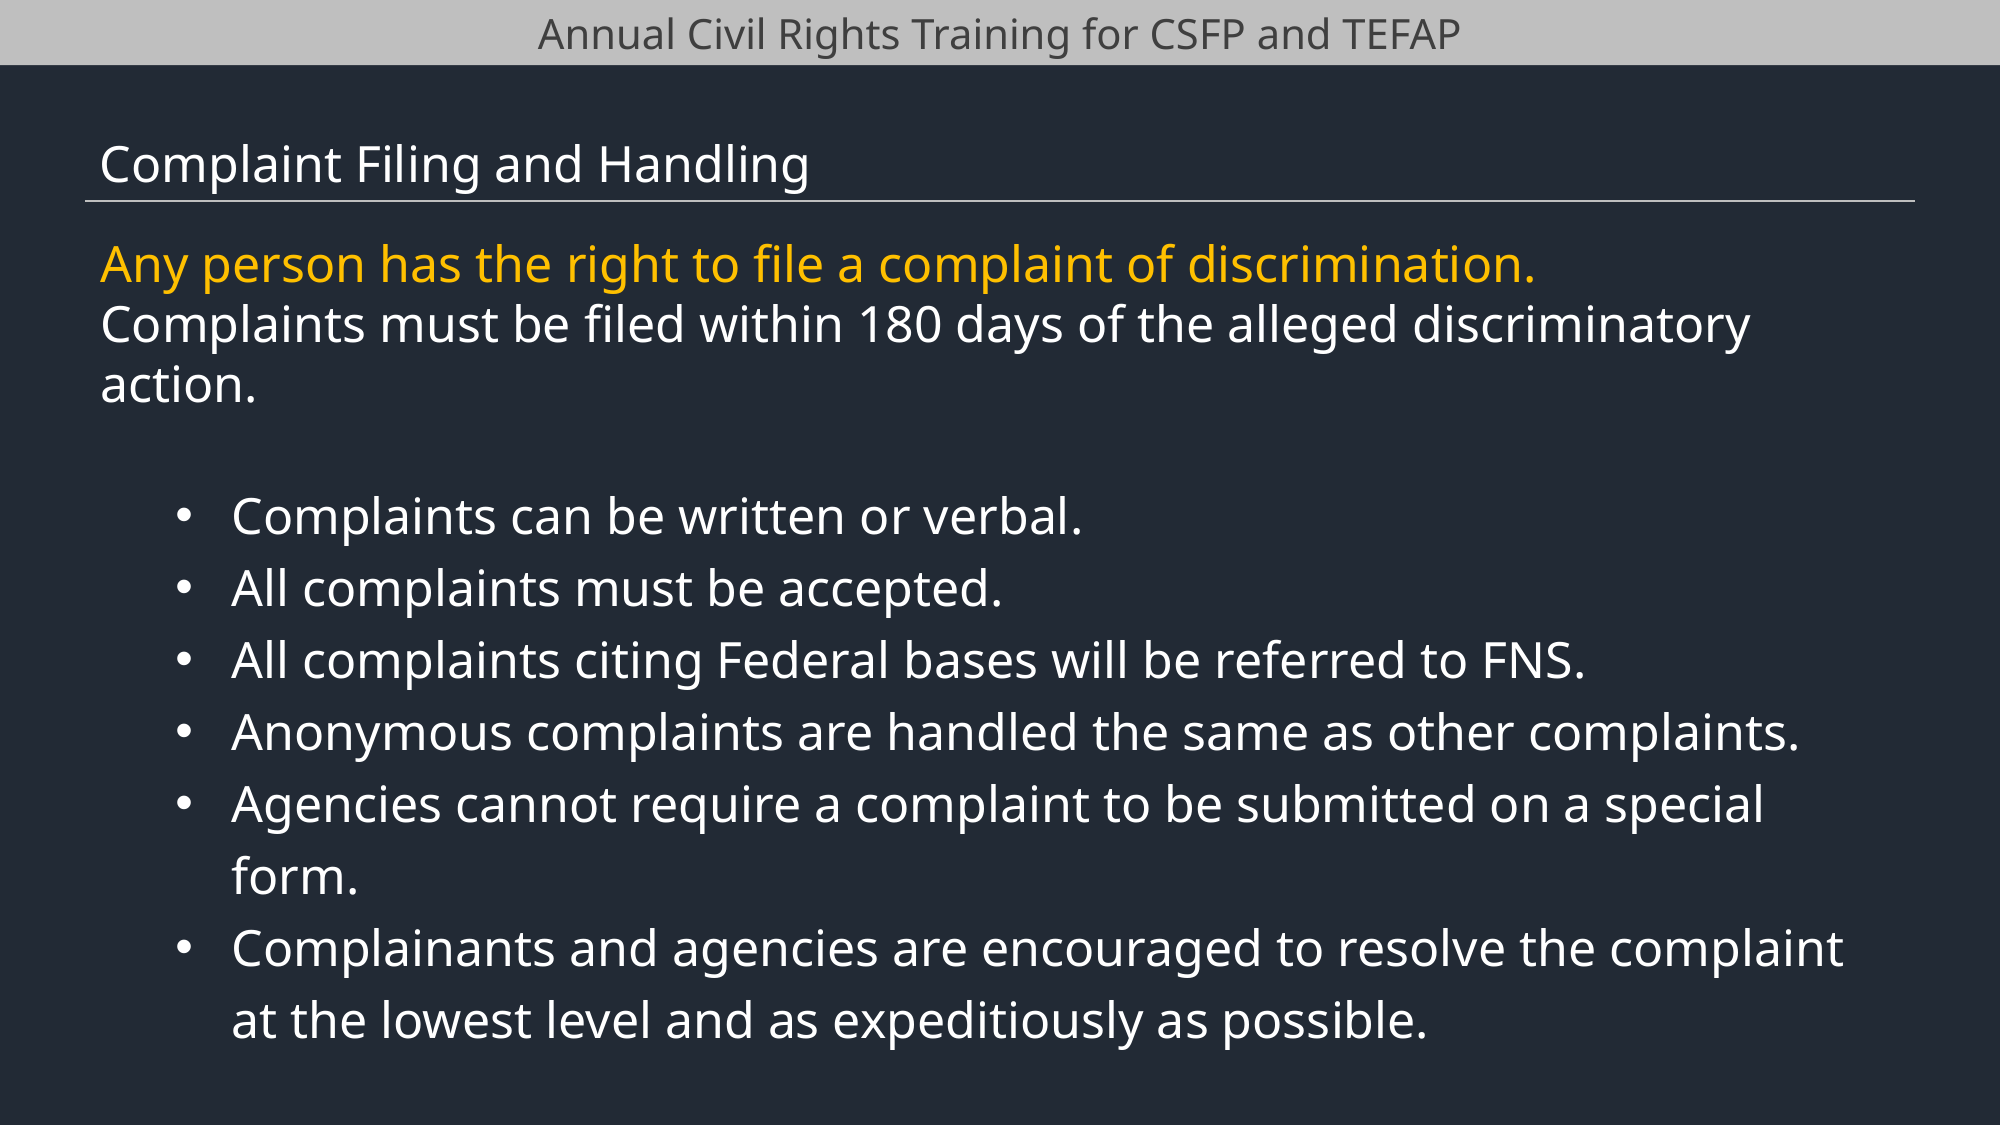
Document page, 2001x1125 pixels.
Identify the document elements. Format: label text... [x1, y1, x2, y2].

text_box Any person has the right to file a complaint of discrimination. Complaints must be filed within 180 days of the alleged discriminatory action. Complaints can be written or verbal. All complaints must be accepted. All complaints citing Federal bases will be referred to FNS. Anonymous complaints are handled the same as other complaints. Agencies cannot require a complaint to be submitted on a special form. Complainants and agencies are encouraged to resolve the complaint at the lowest level and as expeditiously as possible. [85, 224, 1916, 1056]
text_box Complaint Filing and Handling [84, 124, 1915, 200]
text_box Annual Civil Rights Training for CSFP and TEFAP [0, 0, 2000, 66]
